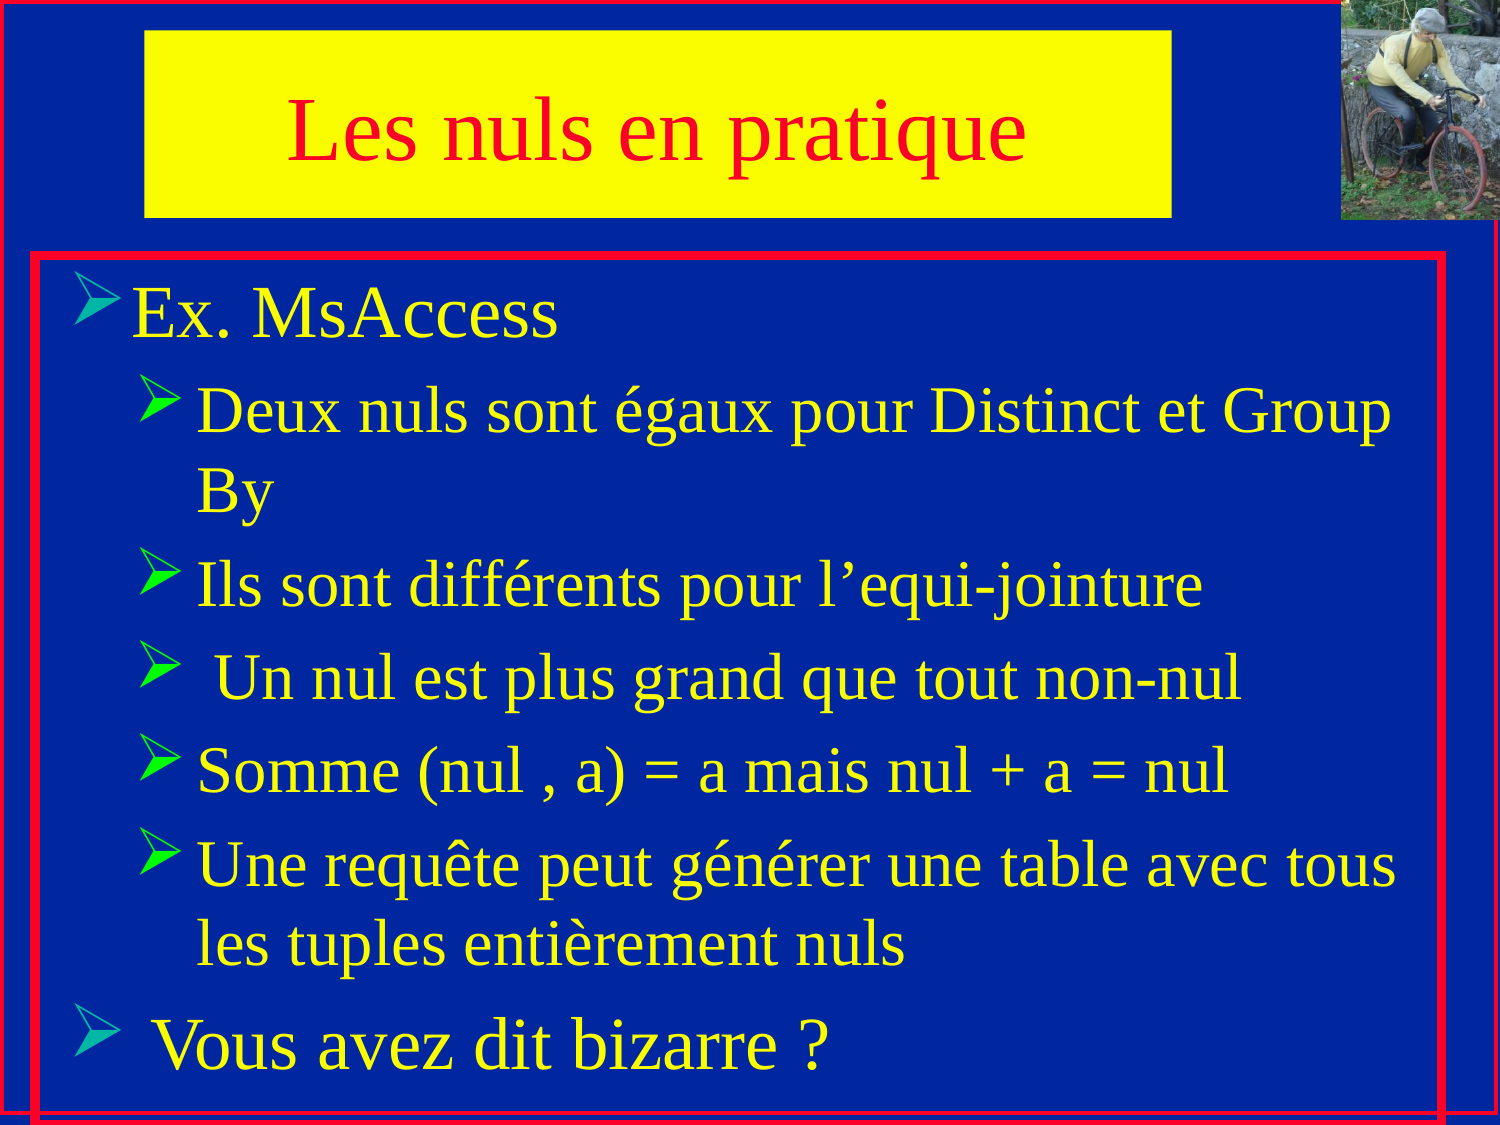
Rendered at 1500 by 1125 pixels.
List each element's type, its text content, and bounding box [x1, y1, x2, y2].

title [136, 99, 1413, 254]
text_box Les nuls en pratique [144, 30, 1172, 218]
list Ex. MsAccess Deux nuls sont égaux pour Distinct et Group By Ils sont différents pour l’equi-jointure Un nul est plus grand que tout non-nul Somme (nul , a) = a mais nul + a = nul Une requête peut générer une table avec tous les tuples entièrement nuls Vous avez dit bizarre ? [34, 254, 1443, 1125]
picture [1341, 0, 1500, 220]
